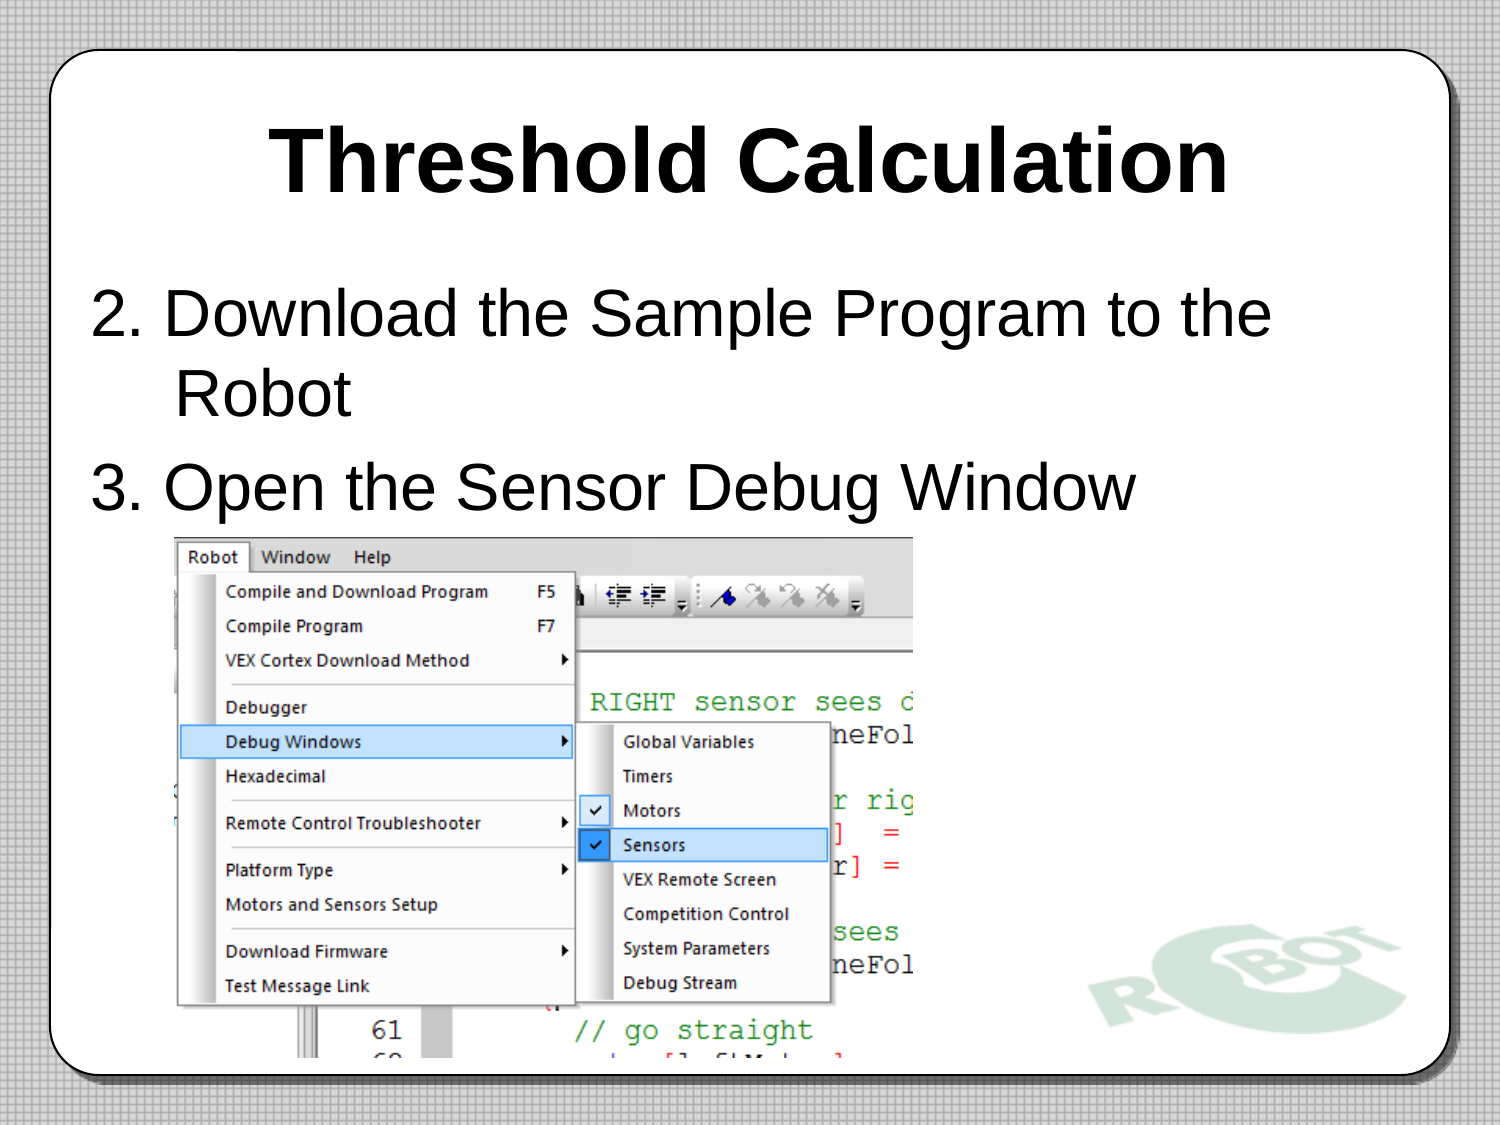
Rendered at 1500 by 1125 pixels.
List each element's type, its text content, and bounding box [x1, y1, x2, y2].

list 2. Download the Sample Program to the Robot 3. Open the Sensor Debug Window [75, 262, 1425, 1005]
title Threshold Calculation [75, 62, 1425, 250]
picture [0, 0, 1500, 1125]
